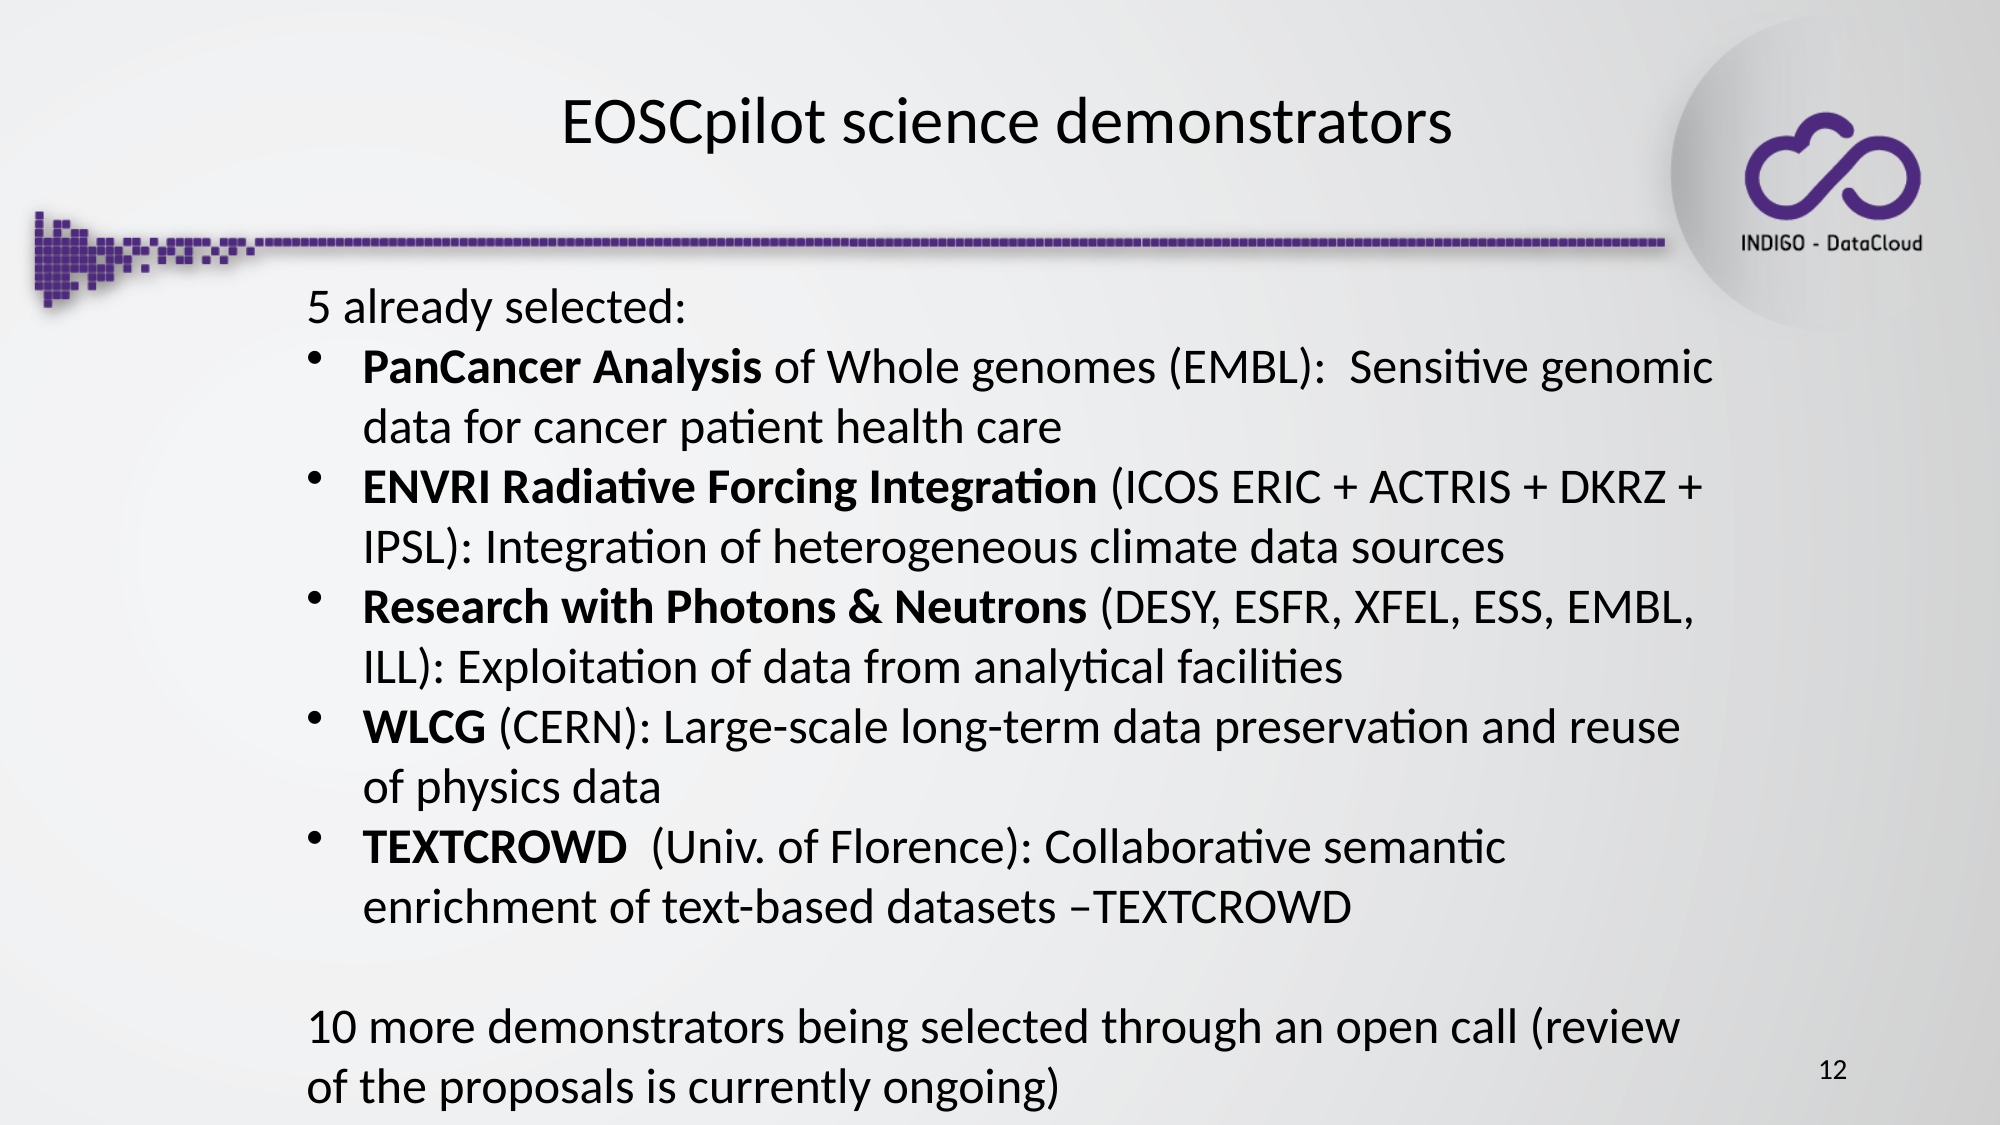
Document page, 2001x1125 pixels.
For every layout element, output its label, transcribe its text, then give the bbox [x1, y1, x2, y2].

slide_number 12 [1412, 1042, 1863, 1103]
picture [0, 0, 2000, 1125]
text_box 5 already selected: PanCancer Analysis of Whole genomes (EMBL): Sensitive genomic data for cancer patient health care ENVRI Radiative Forcing Integration (ICOS ERIC + ACTRIS + DKRZ + IPSL): Integration of heterogeneous climate data sources Research with Photons & Neutrons (DESY, ESFR, XFEL, ESS, EMBL, ILL): Exploitation of data from analytical facilities WLCG (CERN): Large-scale long-term data preservation and reuse of physics data TEXTCROWD (Univ. of Florence): Collaborative semantic enrichment of text-based datasets –TEXTCROWD 10 more demonstrators being selected through an open call (review of the proposals is currently ongoing) [282, 265, 1734, 985]
text_box EOSCpilot science demonstrators [304, 66, 1712, 167]
